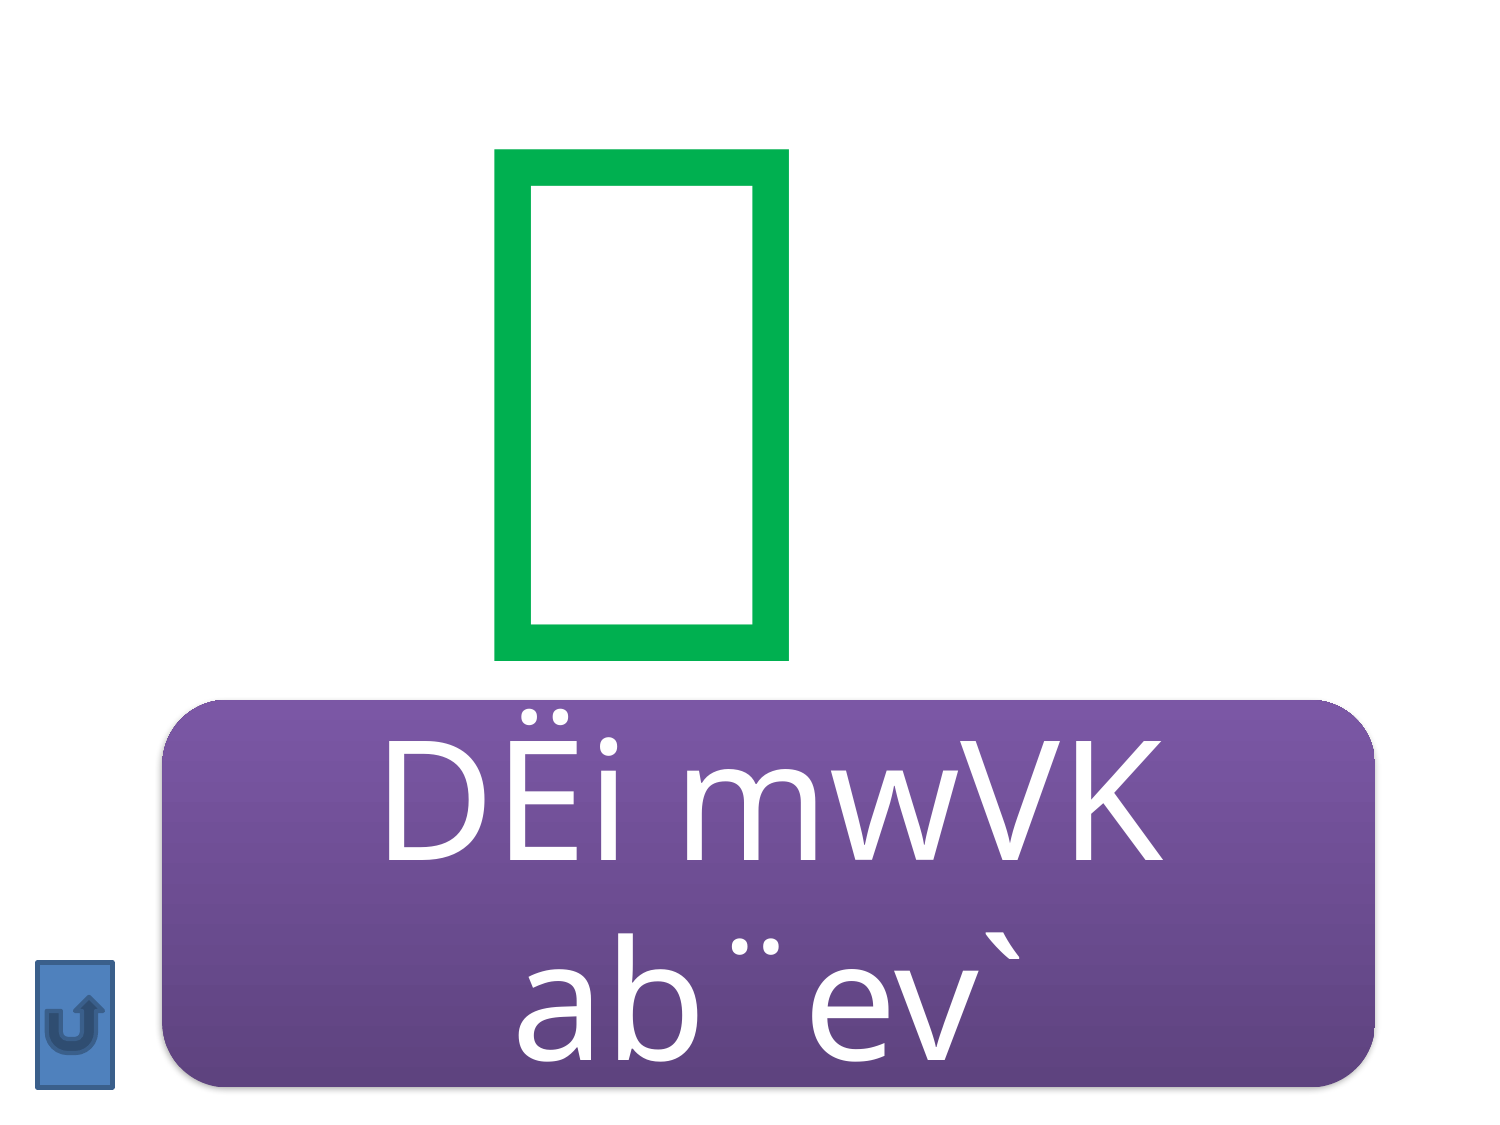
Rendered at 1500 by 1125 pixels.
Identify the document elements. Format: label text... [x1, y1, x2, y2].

text_box  [412, 0, 1013, 813]
text_box DËi mwVK ab¨ev` [162, 699, 1375, 1088]
text_box [35, 960, 115, 1090]
